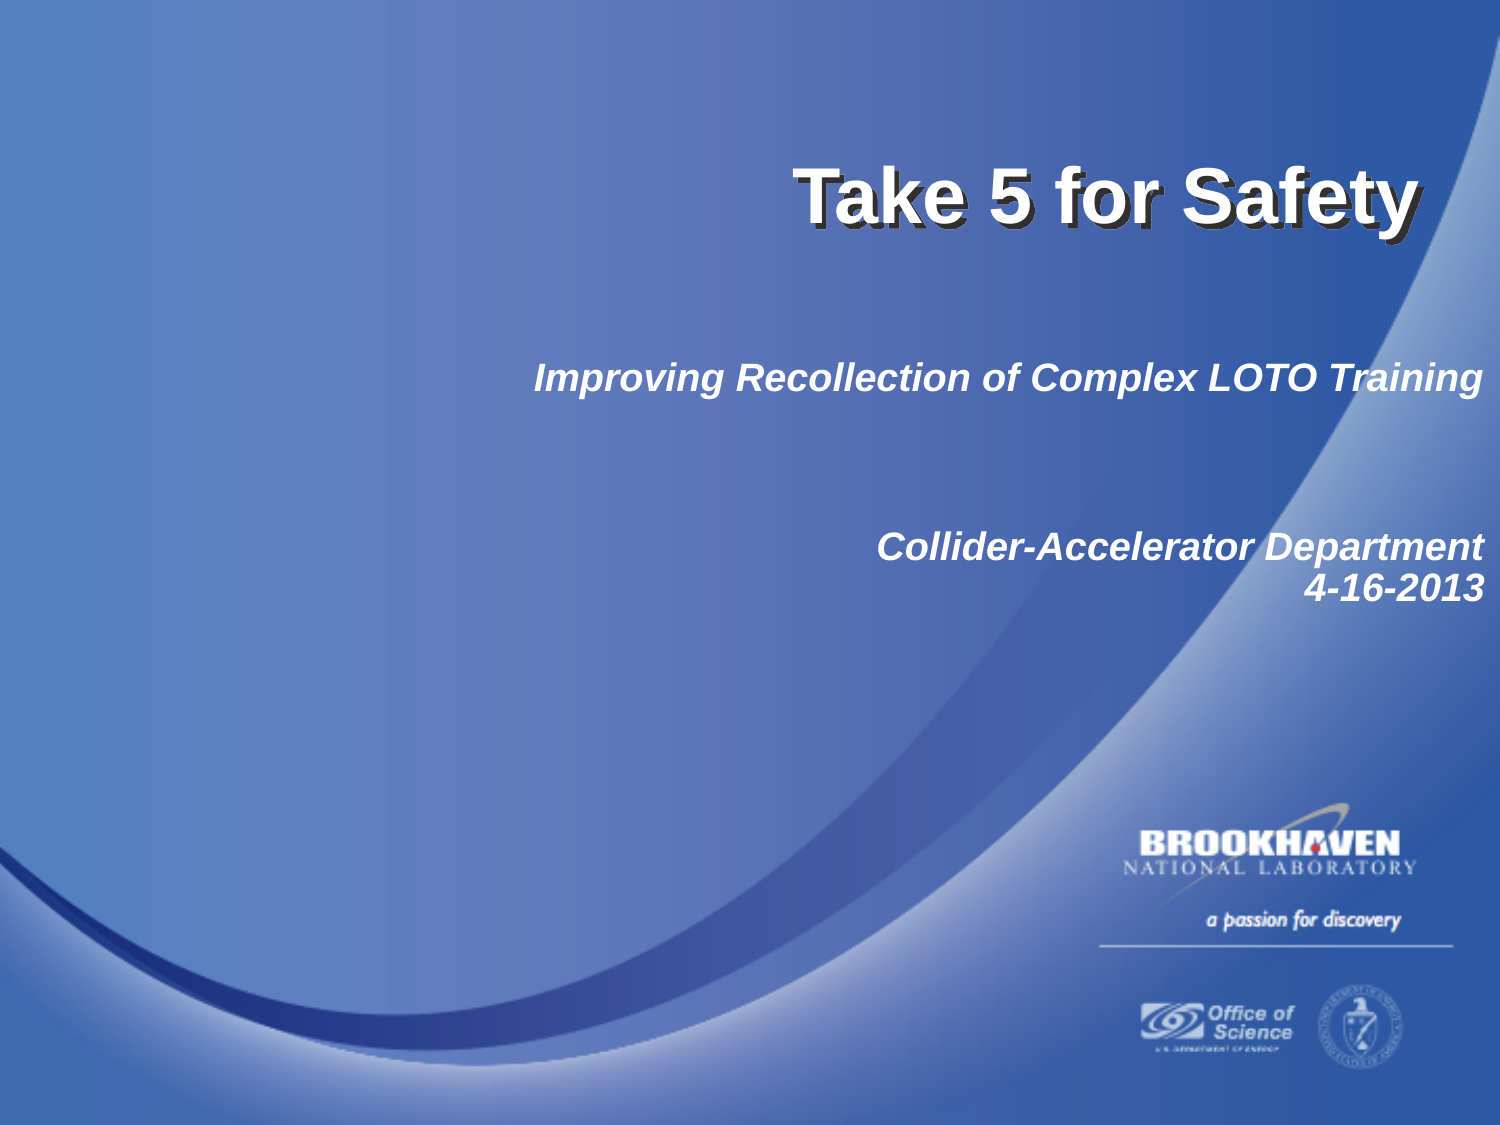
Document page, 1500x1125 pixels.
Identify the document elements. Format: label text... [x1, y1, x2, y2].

title Take 5 for Safety [97, 59, 1436, 248]
subtitle Improving Recollection of Complex LOTO Training Collider-Accelerator Department 4-16-2013 [62, 349, 1500, 933]
picture [0, 0, 1500, 1125]
